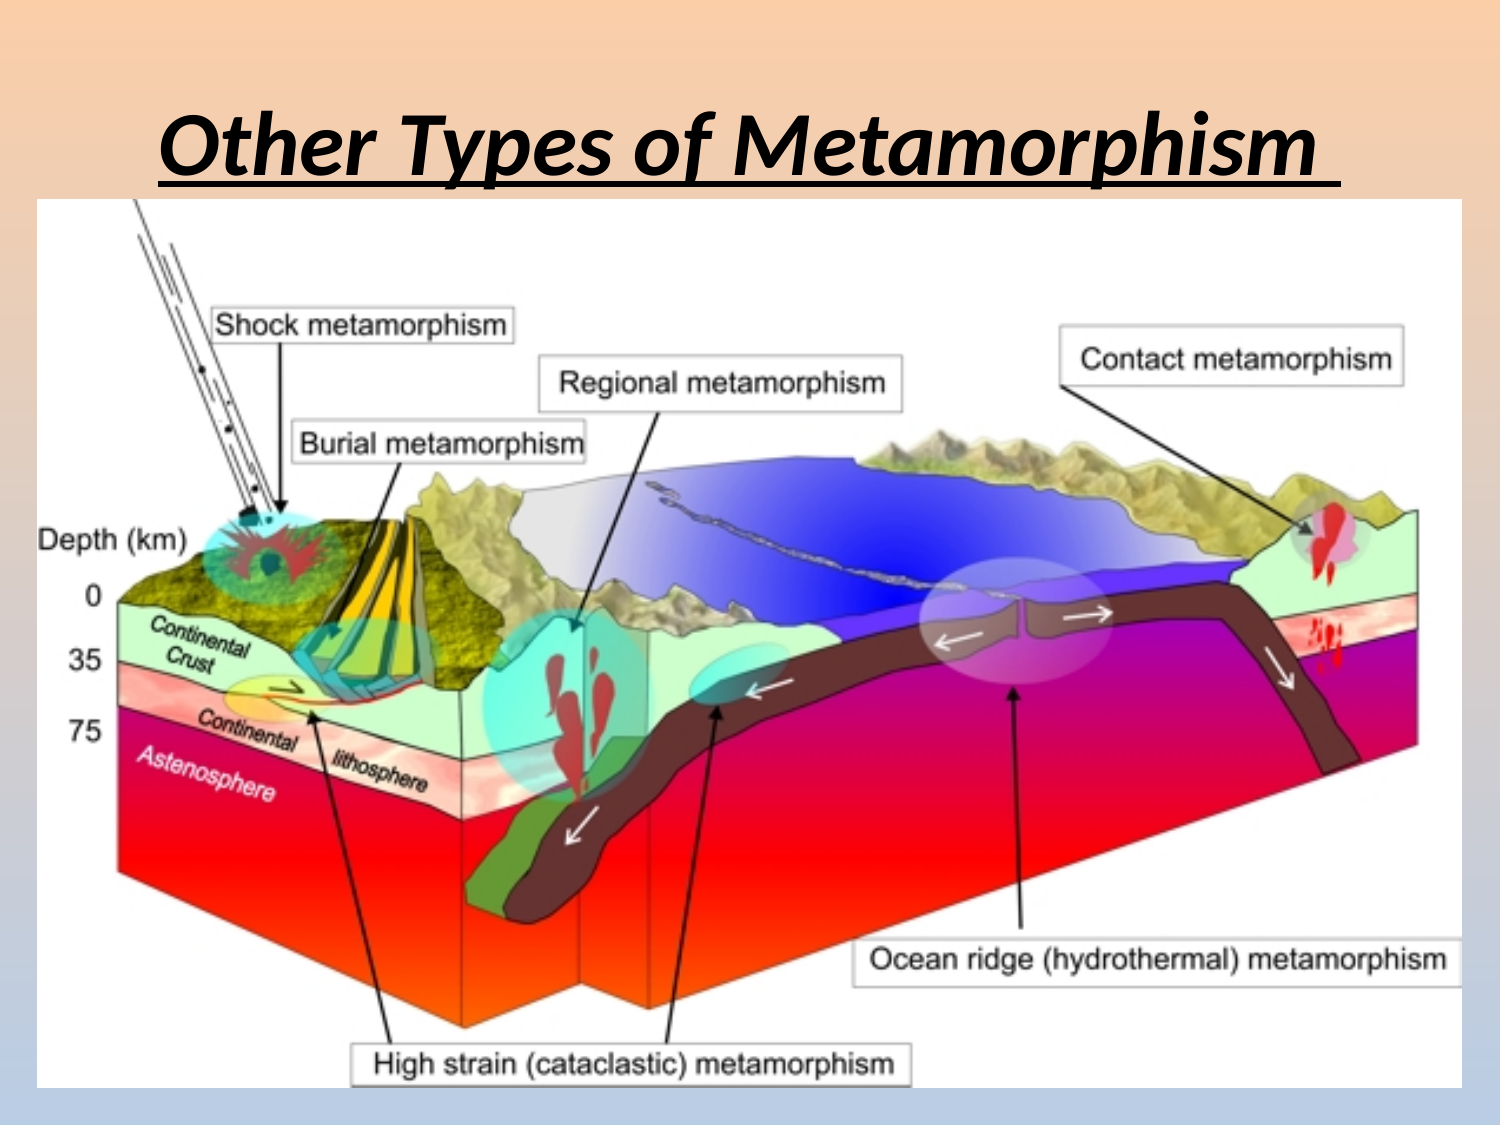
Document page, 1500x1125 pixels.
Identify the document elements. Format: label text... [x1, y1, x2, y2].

title Other Types of Metamorphism [75, 45, 1425, 198]
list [37, 199, 1462, 1088]
